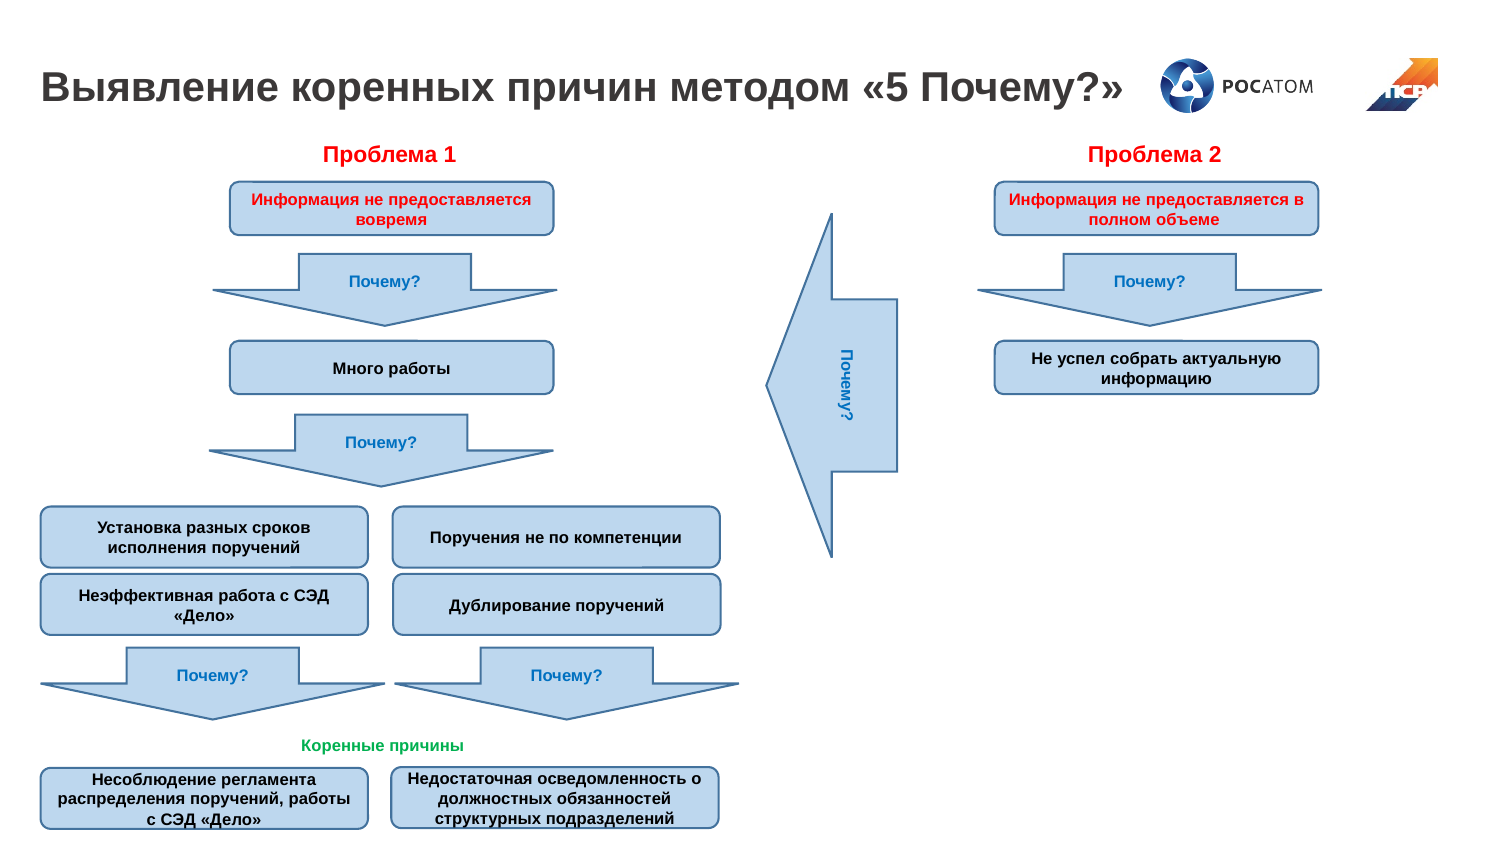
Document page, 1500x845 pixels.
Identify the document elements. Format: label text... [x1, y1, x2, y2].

text_box Выявление коренных причин методом «5 Почему?» [29, 54, 1157, 116]
picture [1160, 58, 1313, 113]
picture [1365, 58, 1438, 113]
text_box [40, 506, 739, 829]
text_box Почему? [765, 212, 899, 559]
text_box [208, 133, 563, 487]
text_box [977, 133, 1327, 395]
